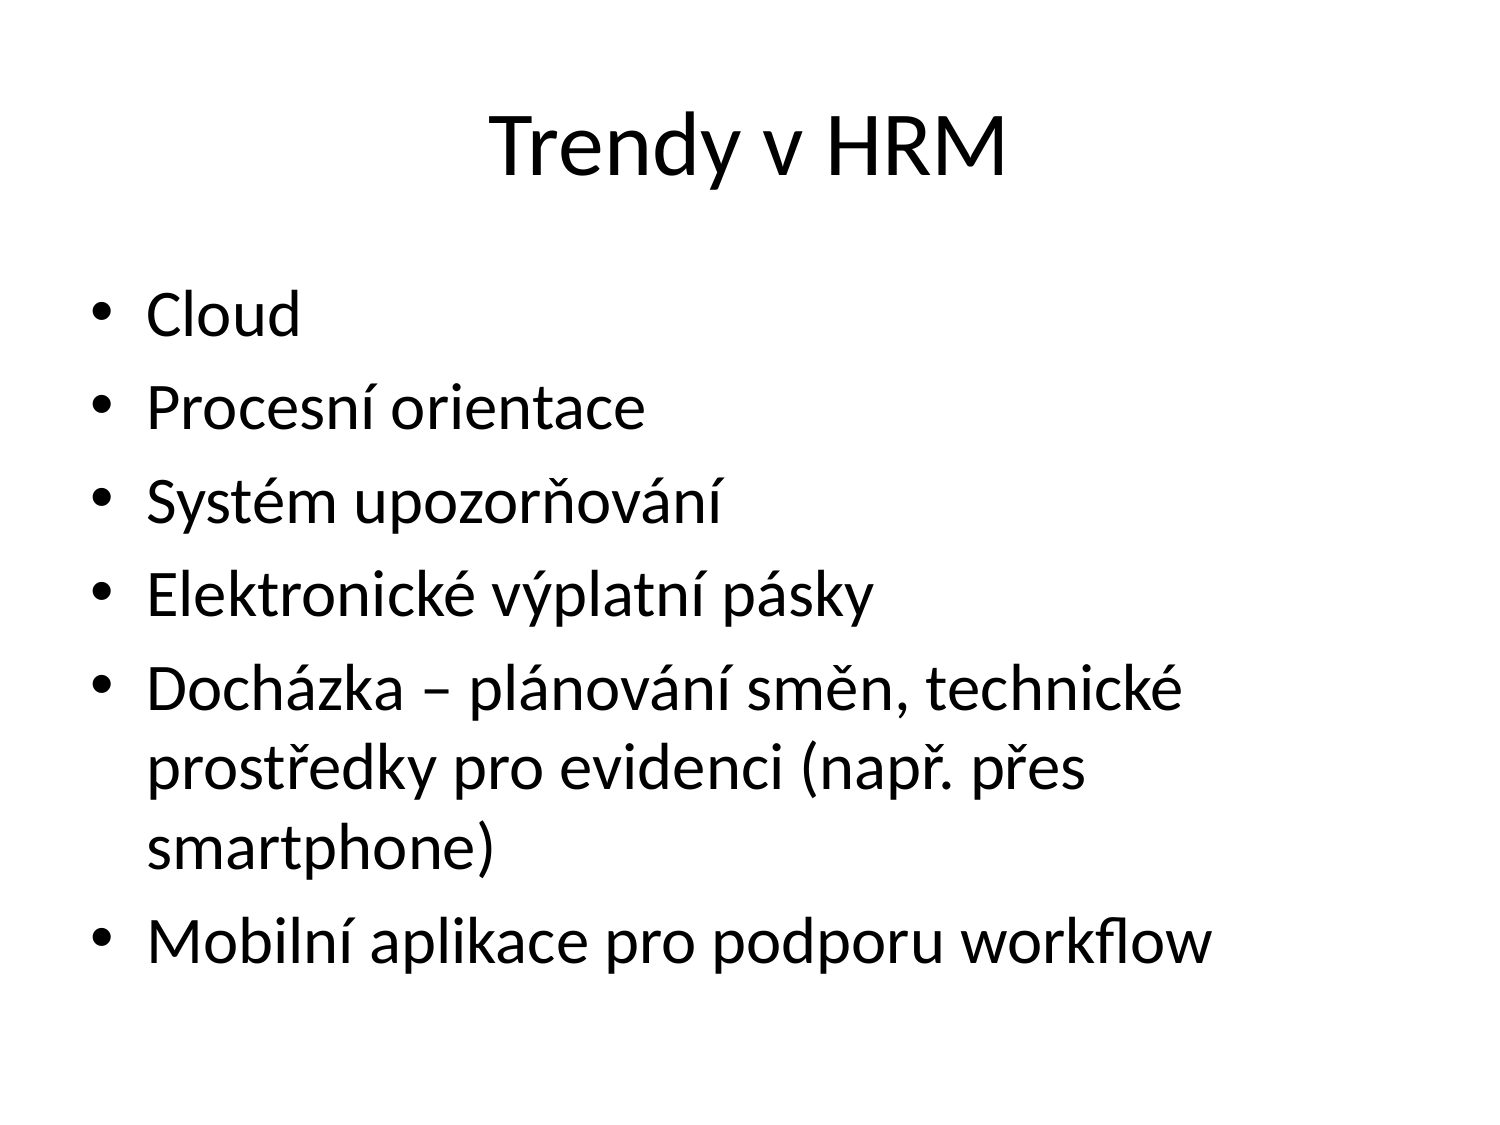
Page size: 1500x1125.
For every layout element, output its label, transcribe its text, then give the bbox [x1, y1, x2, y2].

title Trendy v HRM [75, 45, 1425, 233]
list Cloud Procesní orientace Systém upozorňování Elektronické výplatní pásky Docházka – plánování směn, technické prostředky pro evidenci (např. přes smartphone) Mobilní aplikace pro podporu workflow [75, 262, 1425, 1005]
